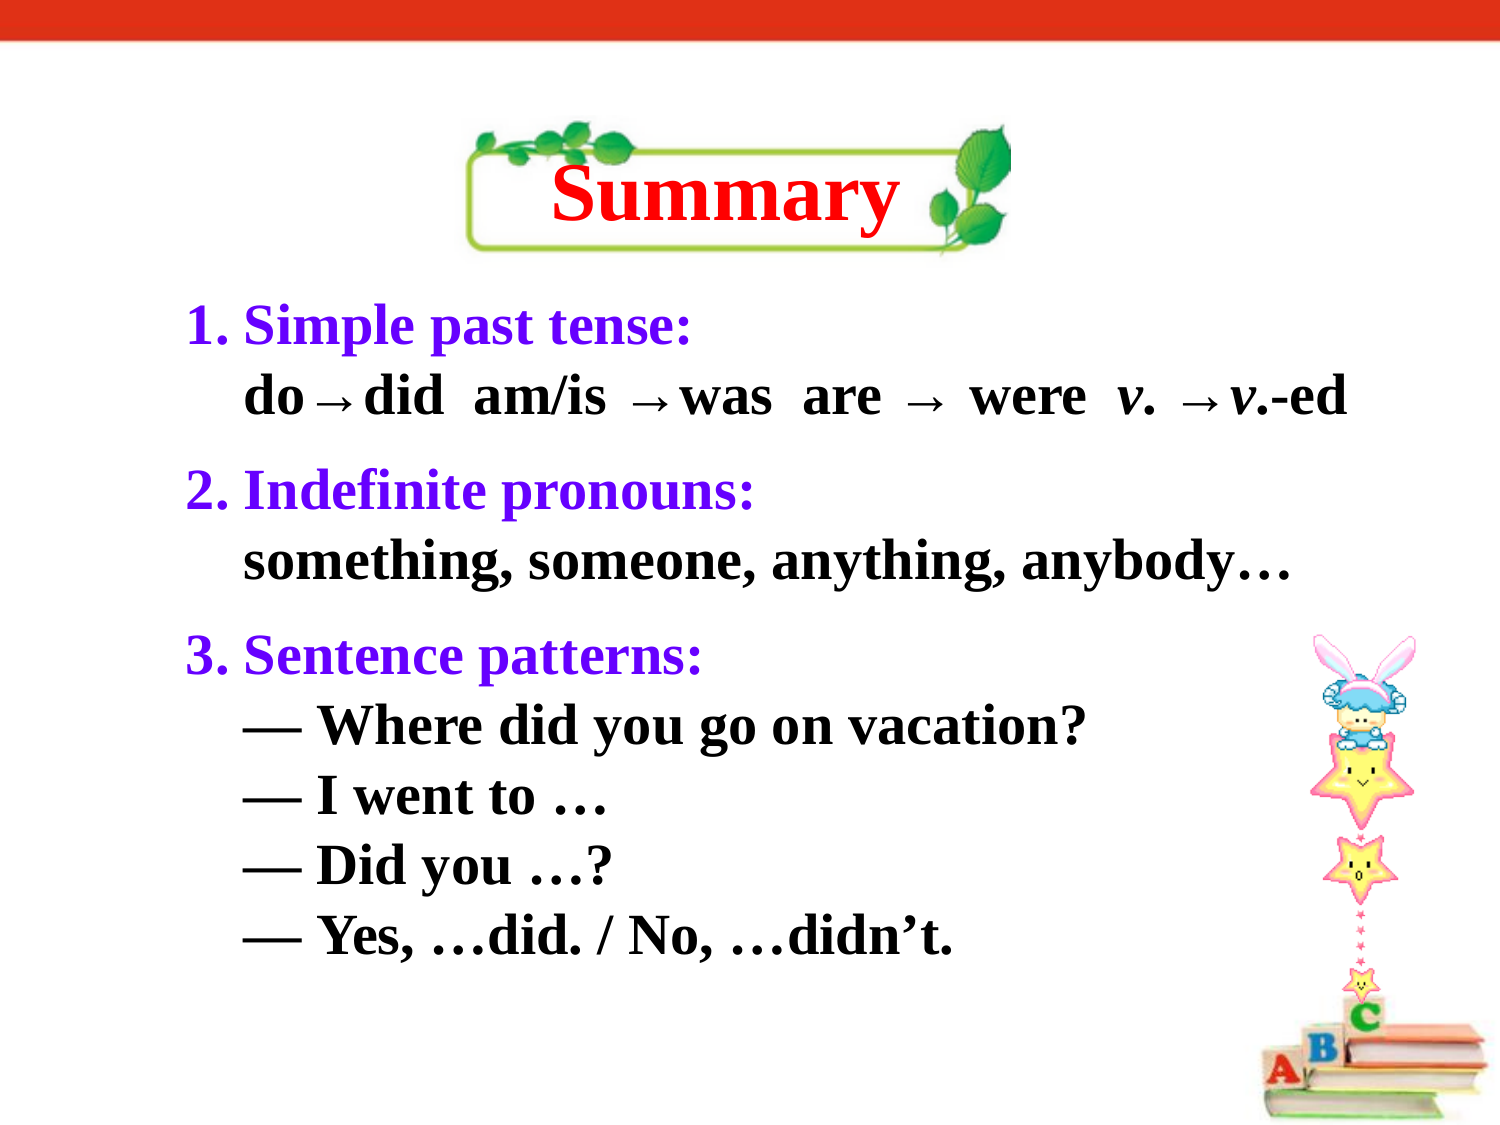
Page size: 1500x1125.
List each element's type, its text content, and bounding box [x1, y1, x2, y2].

text_box 1. Simple past tense: do→did am/is →was are → were v. →v.-ed 2. Indefinite pronouns: something, someone, anything, anybody… 3. Sentence patterns: — Where did you go on vacation? — I went to … — Did you …? — Yes, …did. / No, …didn’t. [171, 278, 1447, 974]
picture [0, 0, 1500, 1125]
